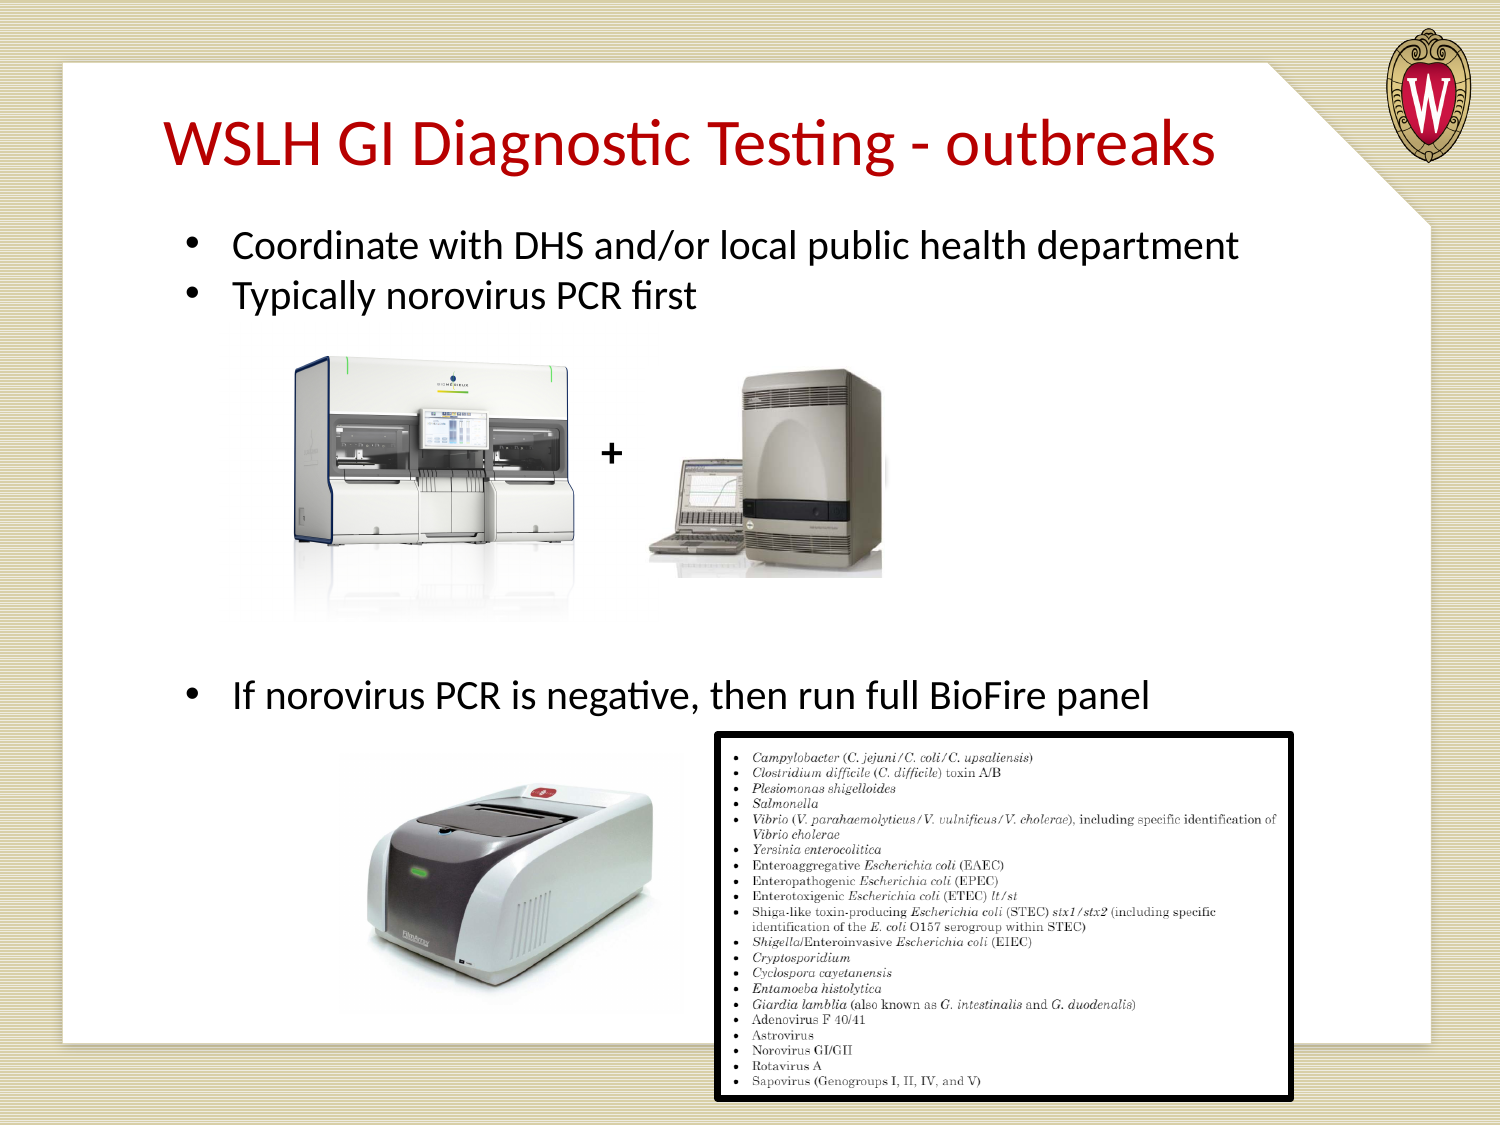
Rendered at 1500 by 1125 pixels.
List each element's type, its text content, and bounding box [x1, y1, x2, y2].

title WSLH GI Diagnostic Testing - outbreaks [130, 98, 1251, 210]
text_box Coordinate with DHS and/or local public health department Typically norovirus PCR first If norovirus PCR is negative, then run full BioFire panel [95, 210, 1309, 726]
picture [339, 753, 684, 1014]
picture [1361, 11, 1494, 186]
picture [720, 737, 1289, 1096]
picture [219, 322, 885, 622]
